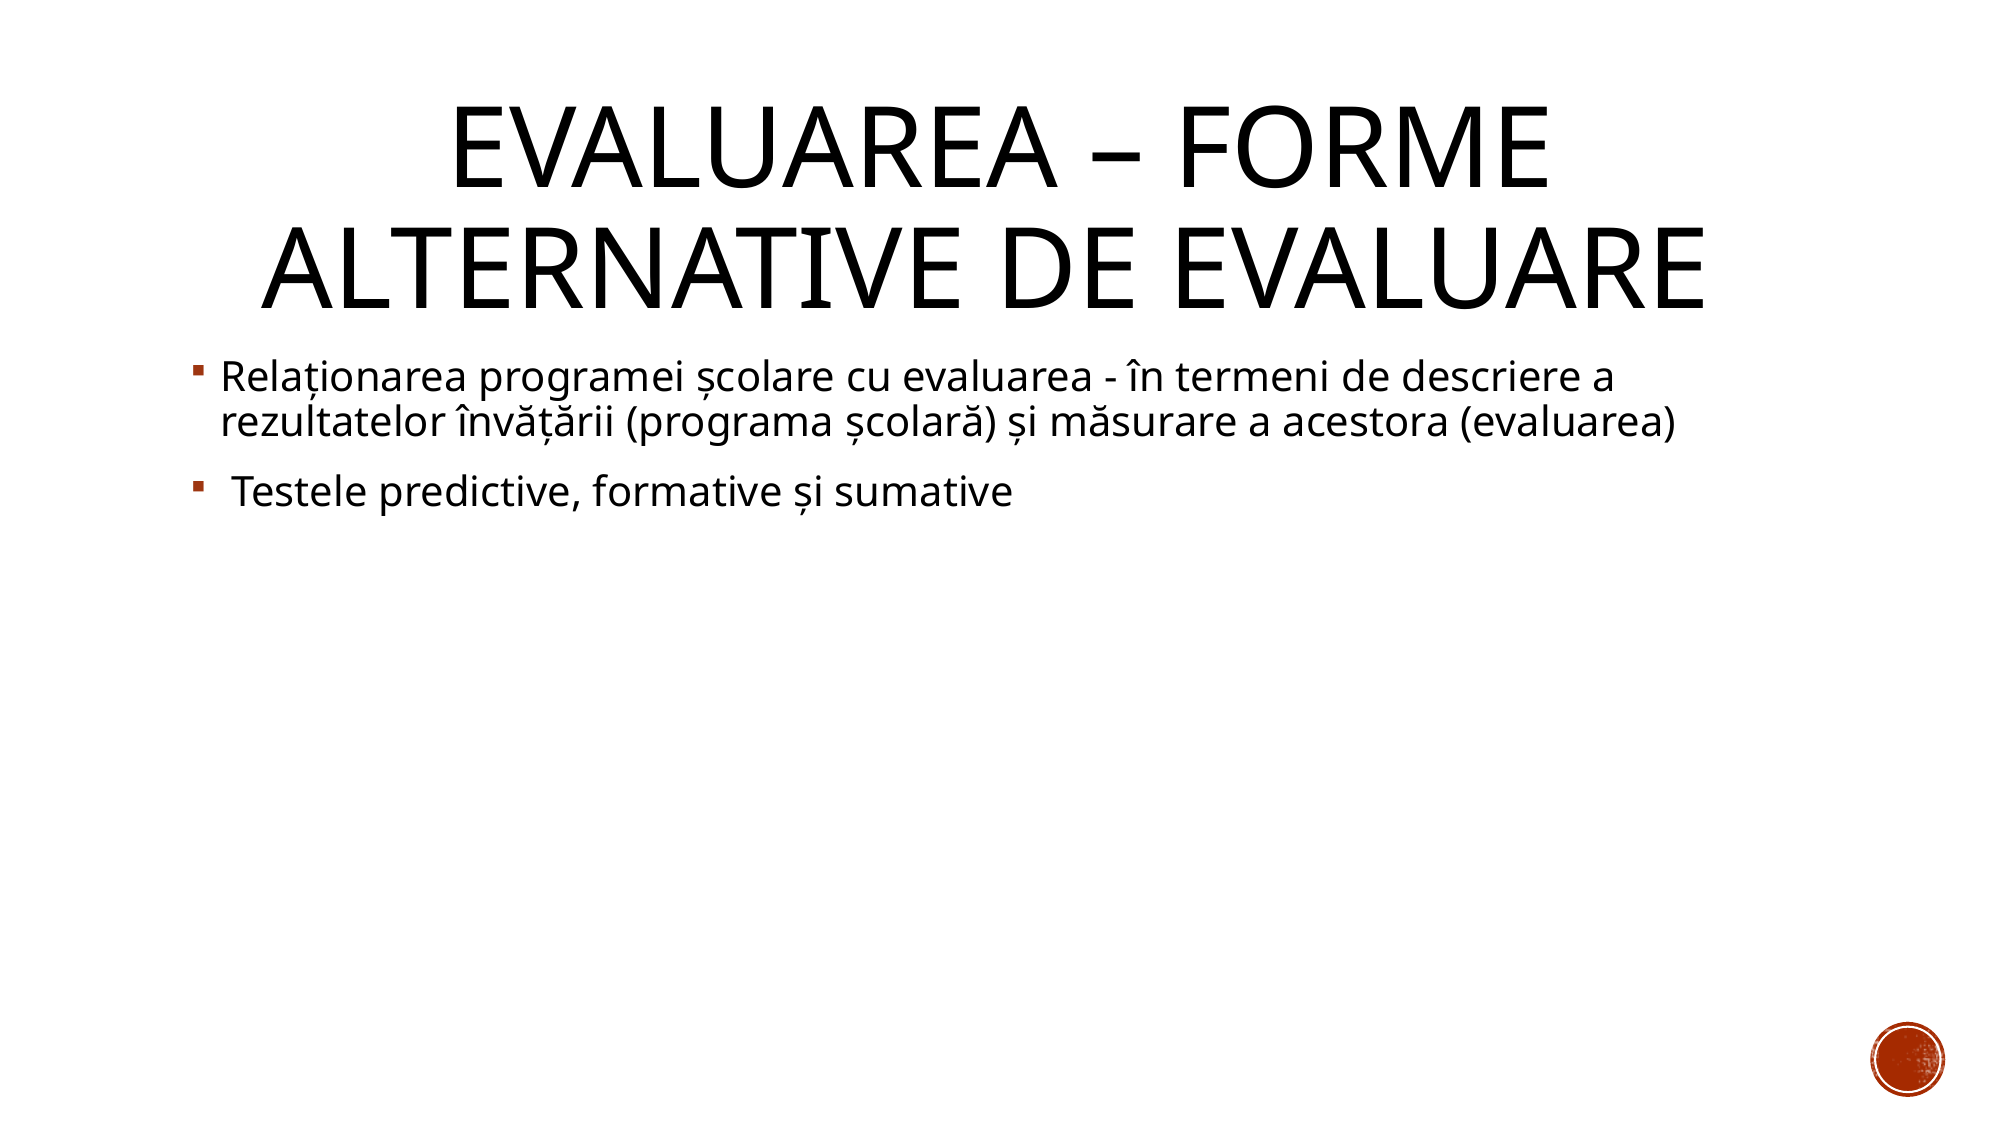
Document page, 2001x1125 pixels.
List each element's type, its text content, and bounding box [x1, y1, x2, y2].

title EVALUAREA – FORME ALTERNATIVE DE EVALUARE [175, 79, 1826, 344]
list Relaționarea programei școlare cu evaluarea - în termeni de descriere a rezultatelor învățării (programa școlară) și măsurare a acestora (evaluarea) Testele predictive, formative și sumative [175, 348, 1826, 1013]
